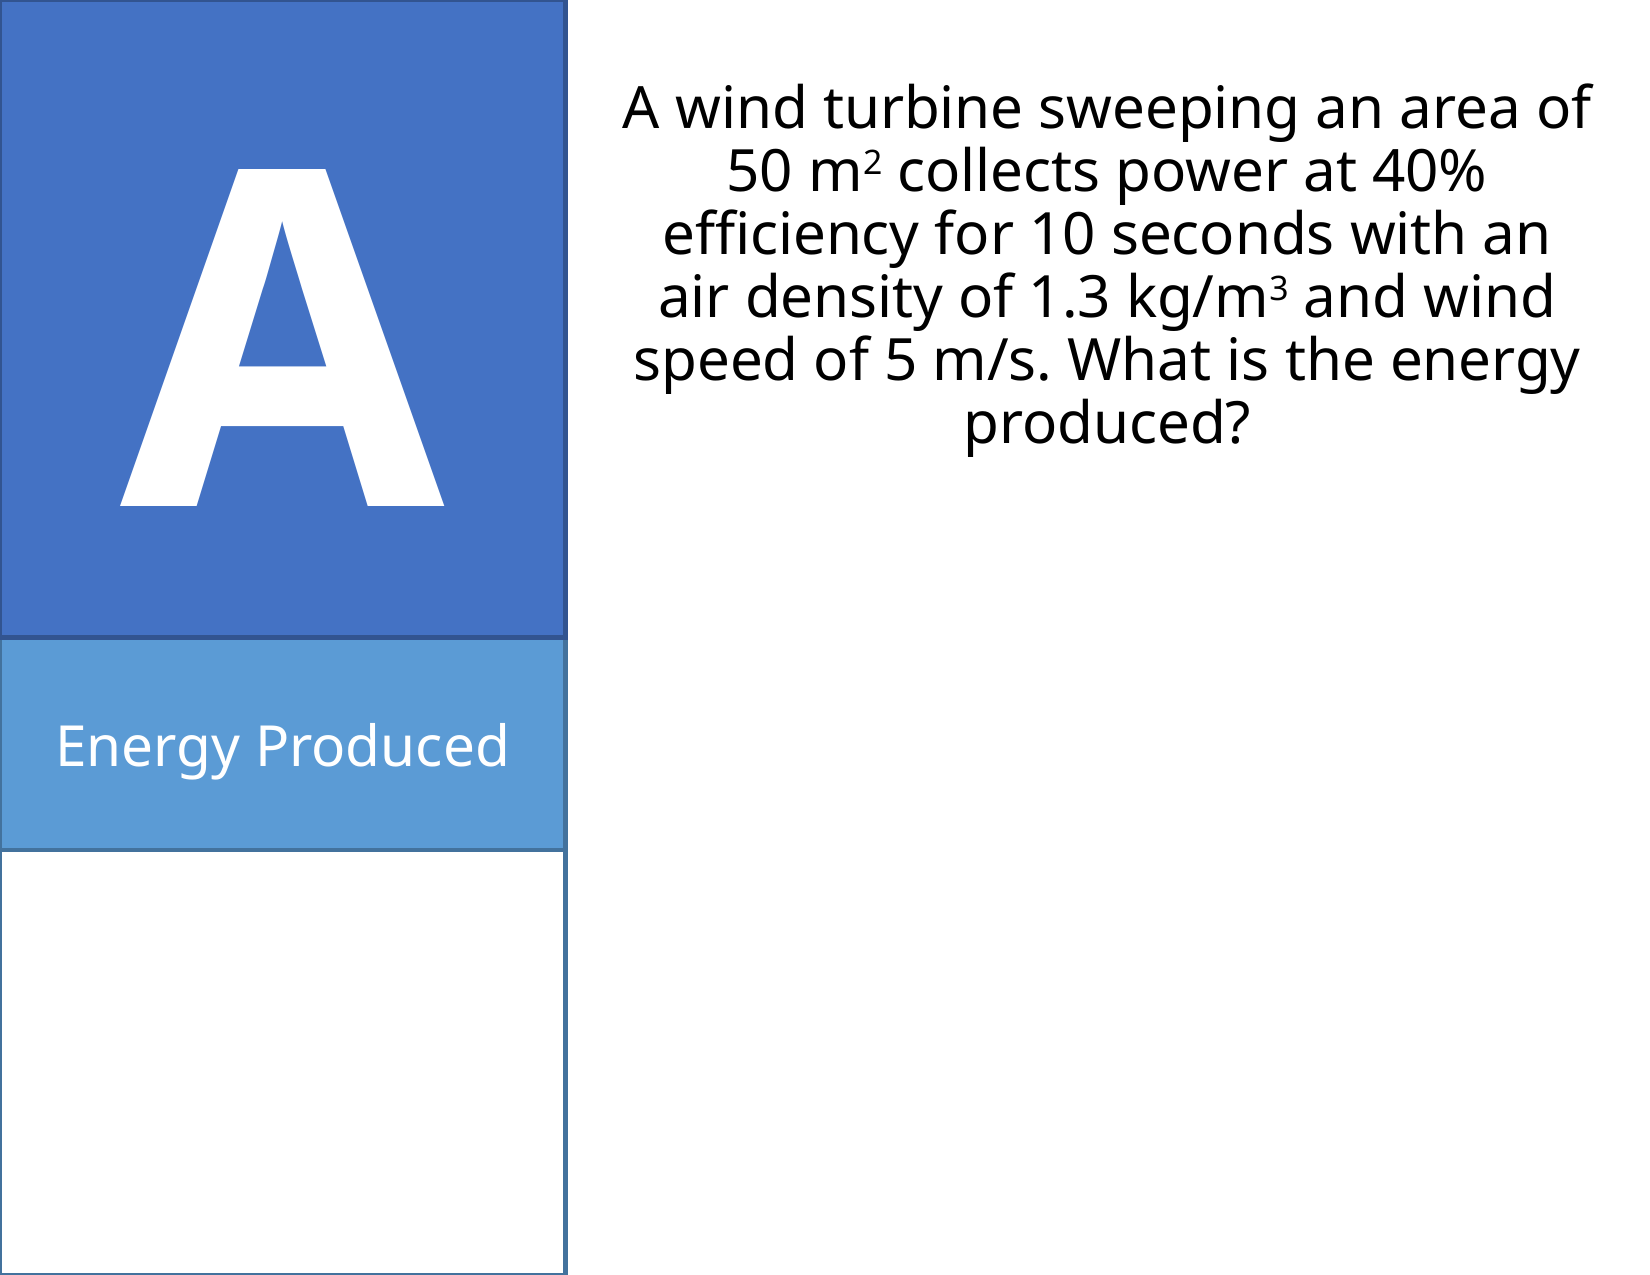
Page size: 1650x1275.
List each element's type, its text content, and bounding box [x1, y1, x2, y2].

text_box A [0, 0, 567, 638]
title A wind turbine sweeping an area of 50 m2 collects power at 40% efficiency for 10 seconds with an air density of 1.3 kg/m3 and wind speed of 5 m/s. What is the energy produced? [605, 71, 1609, 578]
text_box [0, 849, 567, 1275]
text_box Energy Produced [0, 638, 567, 849]
